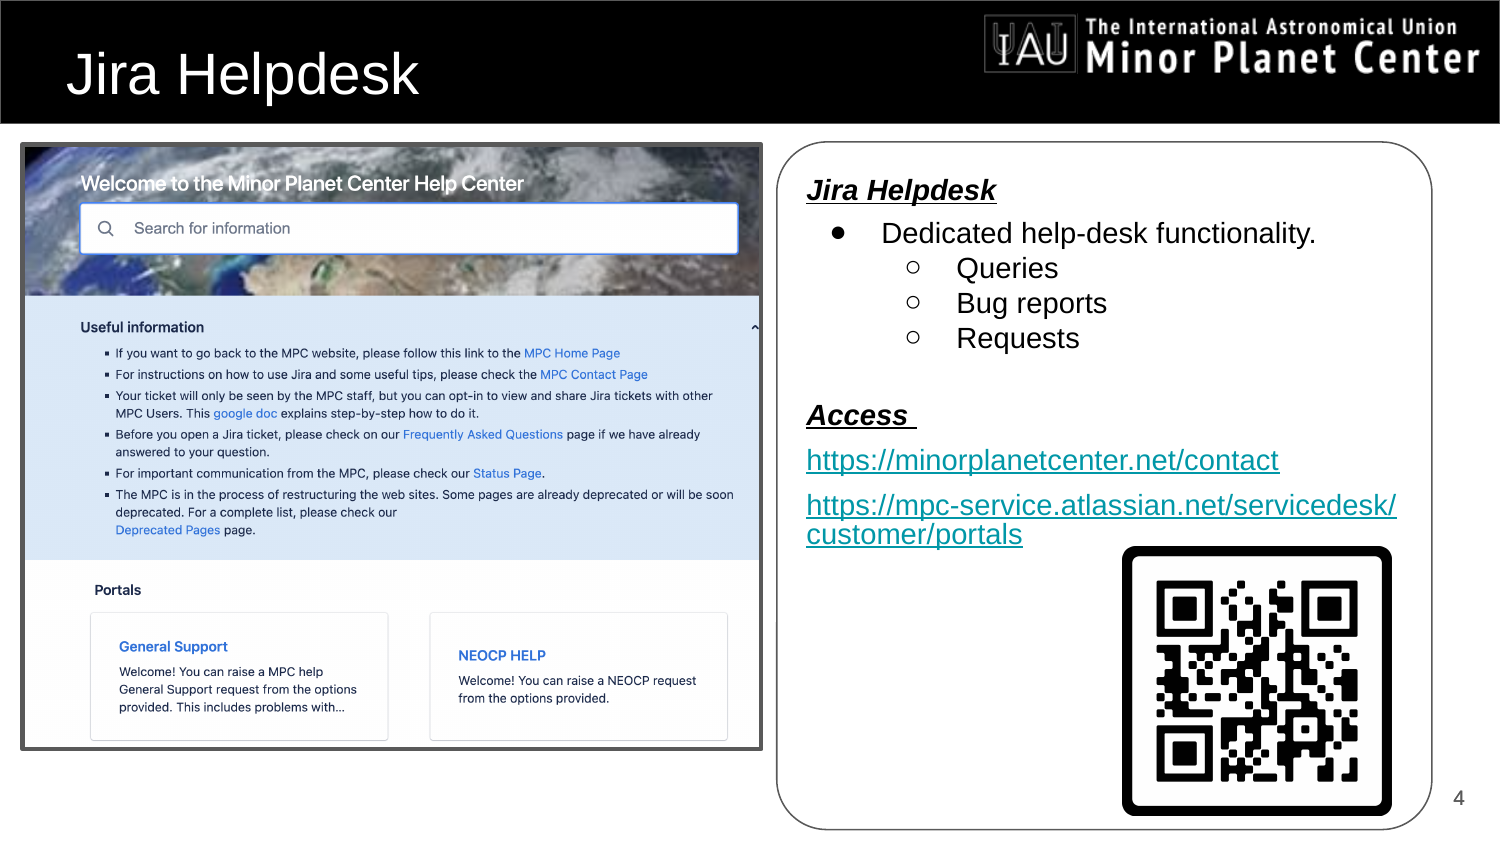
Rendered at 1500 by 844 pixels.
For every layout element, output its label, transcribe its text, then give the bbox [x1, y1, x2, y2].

title Jira Helpdesk [51, 10, 945, 105]
picture [24, 146, 760, 747]
picture [1121, 545, 1393, 816]
picture [983, 13, 1480, 74]
text_box ‹#› [1390, 764, 1480, 830]
text_box Jira Helpdesk Dedicated help-desk functionality. Queries Bug reports Requests Access https://minorplanetcenter.net/contact https://mpc-service.atlassian.net/servicedesk/customer/portals [776, 141, 1432, 830]
